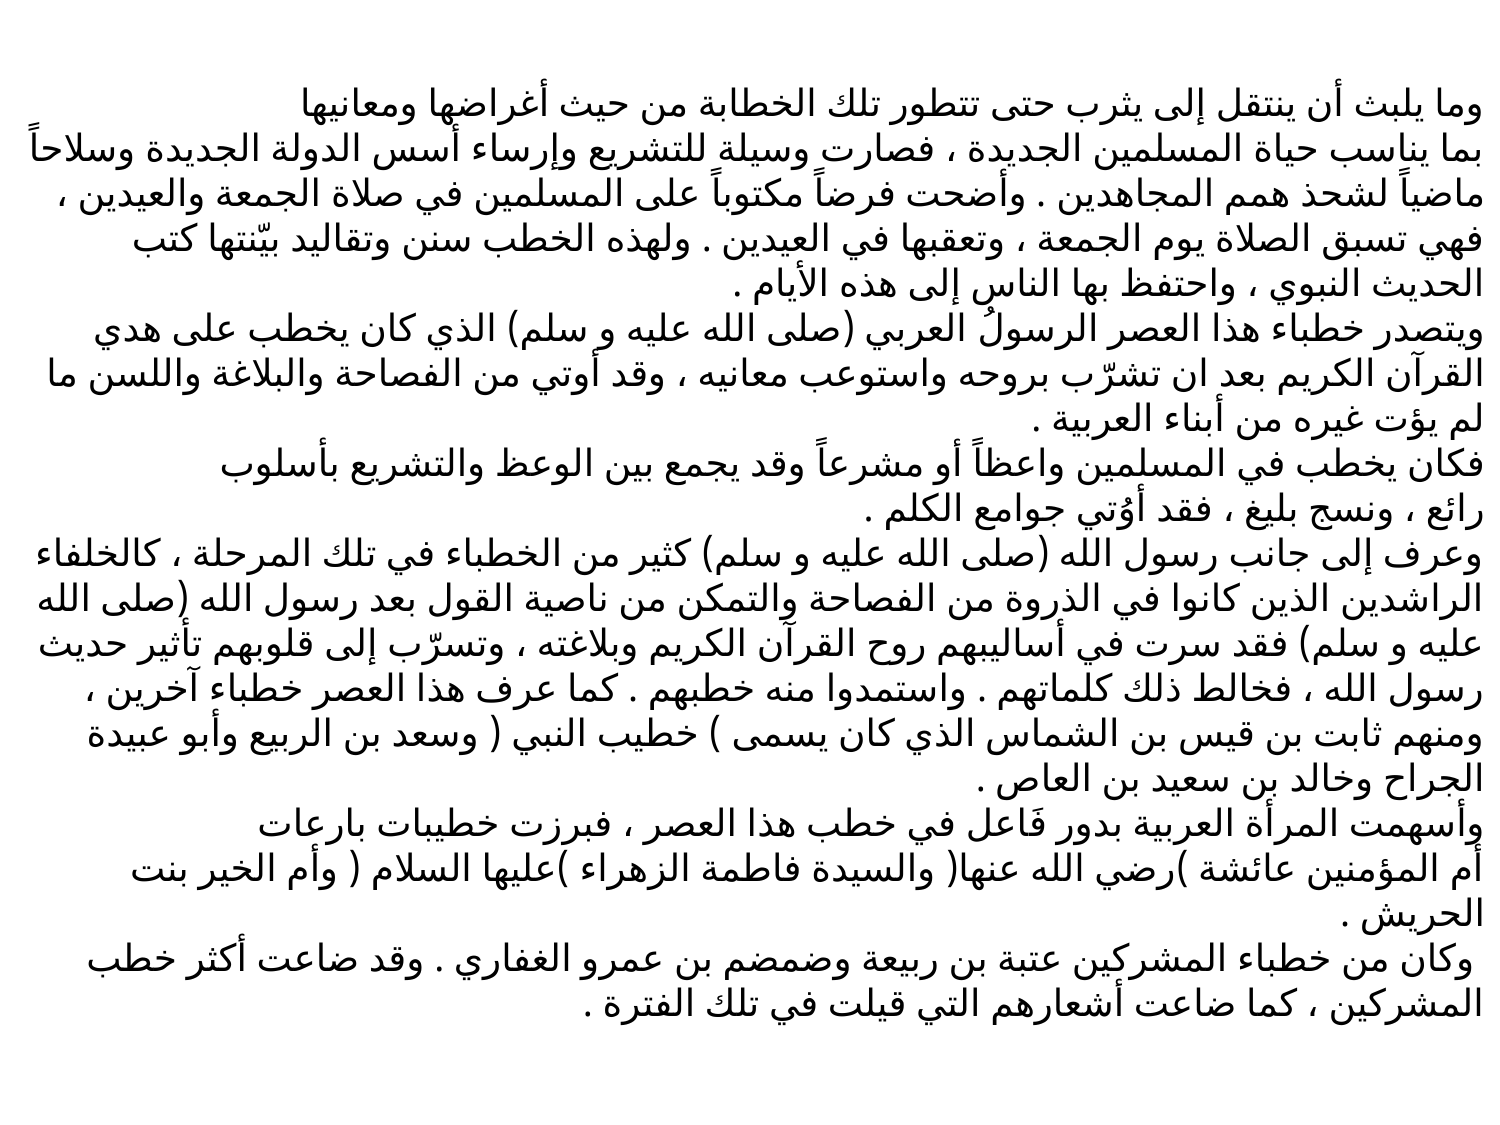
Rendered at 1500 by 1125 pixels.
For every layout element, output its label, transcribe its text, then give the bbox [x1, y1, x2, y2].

text_box وما يلبث أن ينتقل إلى يثرب حتى تتطور تلك الخطابة من حيث أغراضها ومعانيها بما يناسب حياة المسلمين الجديدة ، فصارت وسيلة للتشريع وإرساء أسس الدولة الجديدة وسلاحاً ماضياً لشحذ همم المجاهدين . وأضحت فرضاً مكتوباً على المسلمين في صلاة الجمعة والعيدين ، فهي تسبق الصلاة يوم الجمعة ، وتعقبها في العيدين . ولهذه الخطب سنن وتقاليد بيّنتها كتب الحديث النبوي ، واحتفظ بها الناس إلى هذه الأيام . ويتصدر خطباء هذا العصر الرسولُ العربي (صلى الله عليه و سلم) الذي كان يخطب على هدي القرآن الكريم بعد ان تشرّب بروحه واستوعب معانيه ، وقد أوتي من الفصاحة والبلاغة واللسن ما لم يؤت غيره من أبناء العربية . فكان يخطب في المسلمين واعظاً أو مشرعاً وقد يجمع بين الوعظ والتشريع بأسلوب رائع ، ونسج بليغ ، فقد أوُتي جوامع الكلم . وعرف إلى جانب رسول الله (صلى الله عليه و سلم) كثير من الخطباء في تلك المرحلة ، كالخلفاء الراشدين الذين كانوا في الذروة من الفصاحة والتمكن من ناصية القول بعد رسول الله (صلى الله عليه و سلم) فقد سرت في أساليبهم روح القرآن الكريم وبلاغته ، وتسرّب إلى قلوبهم تأثير حديث رسول الله ، فخالط ذلك كلماتهم . واستمدوا منه خطبهم . كما عرف هذا العصر خطباء آخرين ، ومنهم ثابت بن قيس بن الشماس الذي كان يسمى ) خطيب النبي ( وسعد بن الربيع وأبو عبيدة الجراح وخالد بن سعيد بن العاص . وأسهمت المرأة العربية بدور فَاعل في خطب هذا العصر ، فبرزت خطيبات بارعات أم المؤمنين عائشة )رضي الله عنها( والسيدة فاطمة الزهراء )عليها السلام ( وأم الخير بنت الحريش . وكان من خطباء المشركين عتبة بن ربيعة وضمضم بن عمرو الغفاري . وقد ضاعت أكثر خطب المشركين ، كما ضاعت أشعارهم التي قيلت في تلك الفترة . [0, 71, 1500, 1077]
